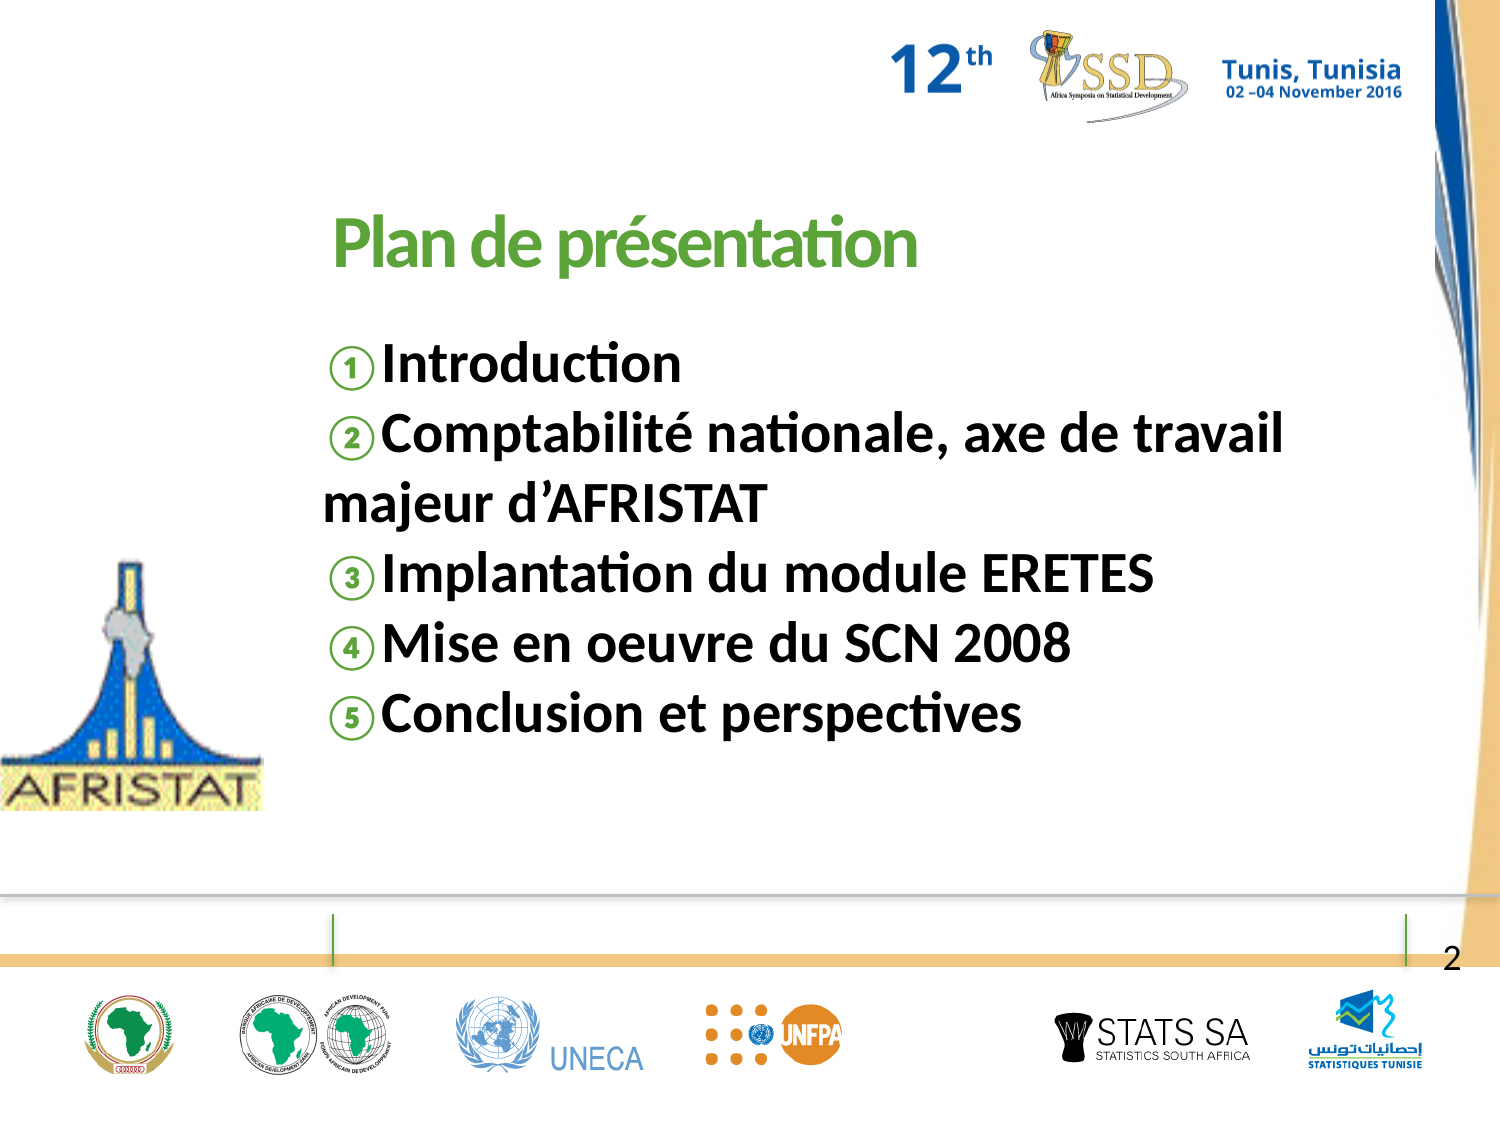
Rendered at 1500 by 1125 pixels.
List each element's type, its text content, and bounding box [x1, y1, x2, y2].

picture [333, 954, 1405, 967]
slide_number 2 [1412, 925, 1499, 961]
text_box Plan de présentation [332, 182, 1239, 323]
picture [0, 552, 264, 811]
picture [1407, 897, 1500, 967]
picture [0, 954, 332, 967]
picture [887, 30, 1402, 123]
picture [40, 977, 1490, 1092]
text_box Introduction Comptabilité nationale, axe de travail majeur d’AFRISTAT Implantation du module ERETES Mise en oeuvre du SCN 2008 Conclusion et perspectives [263, 323, 1444, 894]
picture [1435, 0, 1500, 894]
